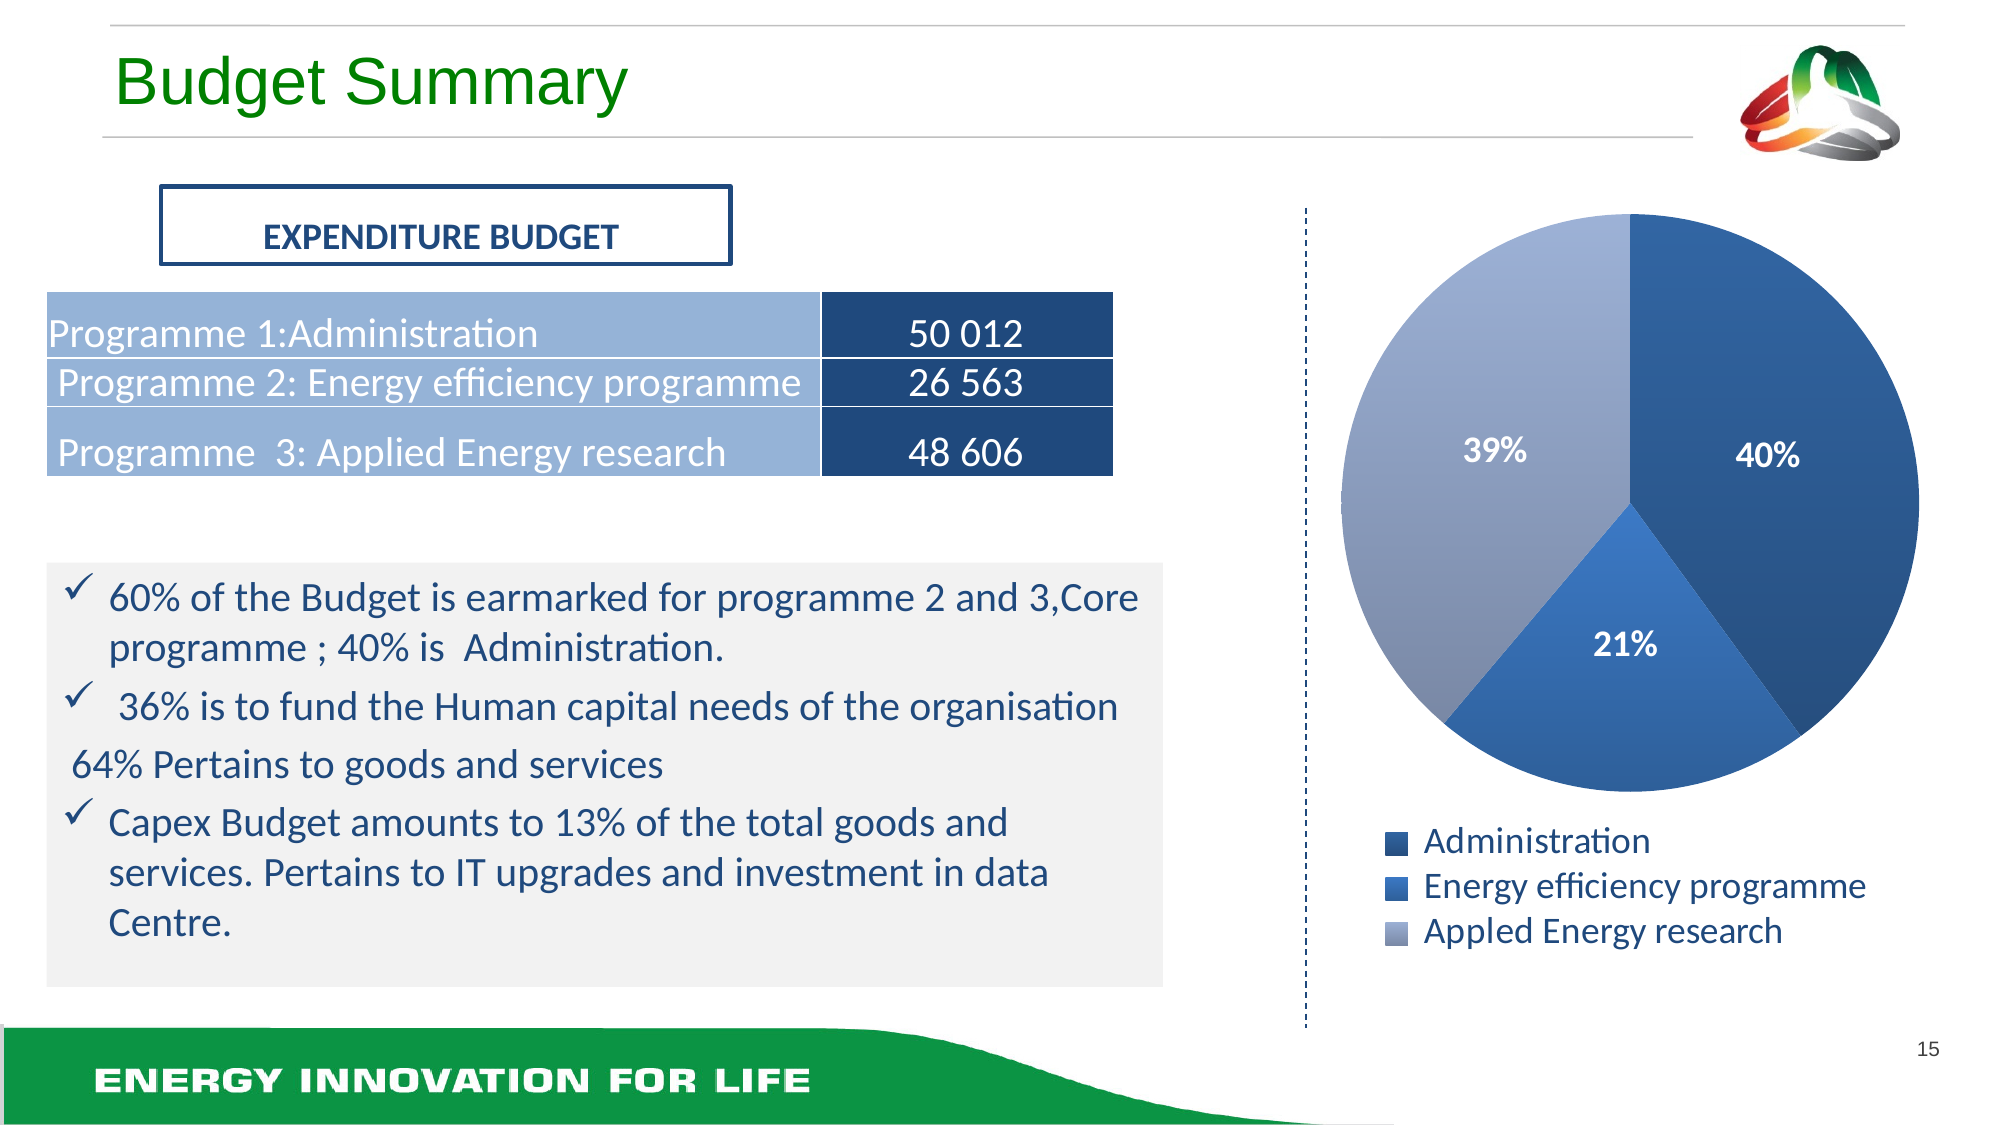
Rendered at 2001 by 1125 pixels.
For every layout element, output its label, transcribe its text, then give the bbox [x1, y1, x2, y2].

table_cell Programme 3: Applied Energy research [47, 407, 820, 476]
table_cell 26 563 [822, 359, 1113, 406]
picture [0, 1024, 1394, 1125]
table_header Programme 1:Administration [47, 292, 820, 357]
slide_number 15 [1803, 1027, 1955, 1106]
table_header 50 012 [822, 292, 1113, 357]
text_box EXPENDITURE BUDGET [159, 184, 733, 266]
picture [1740, 114, 1900, 161]
table_cell 48 606 [822, 407, 1113, 476]
chart [1305, 198, 1956, 961]
table_cell Programme 2: Energy efficiency programme [47, 359, 820, 406]
title Budget Summary [99, 42, 1900, 114]
list 60% of the Budget is earmarked for programme 2 and 3,Core programme ; 40% is Administration. 36% is to fund the Human capital needs of the organisation 64% Pertains to goods and services Capex Budget amounts to 13% of the total goods and services. Pertains to IT upgrades and investment in data Centre. [46, 562, 1163, 987]
